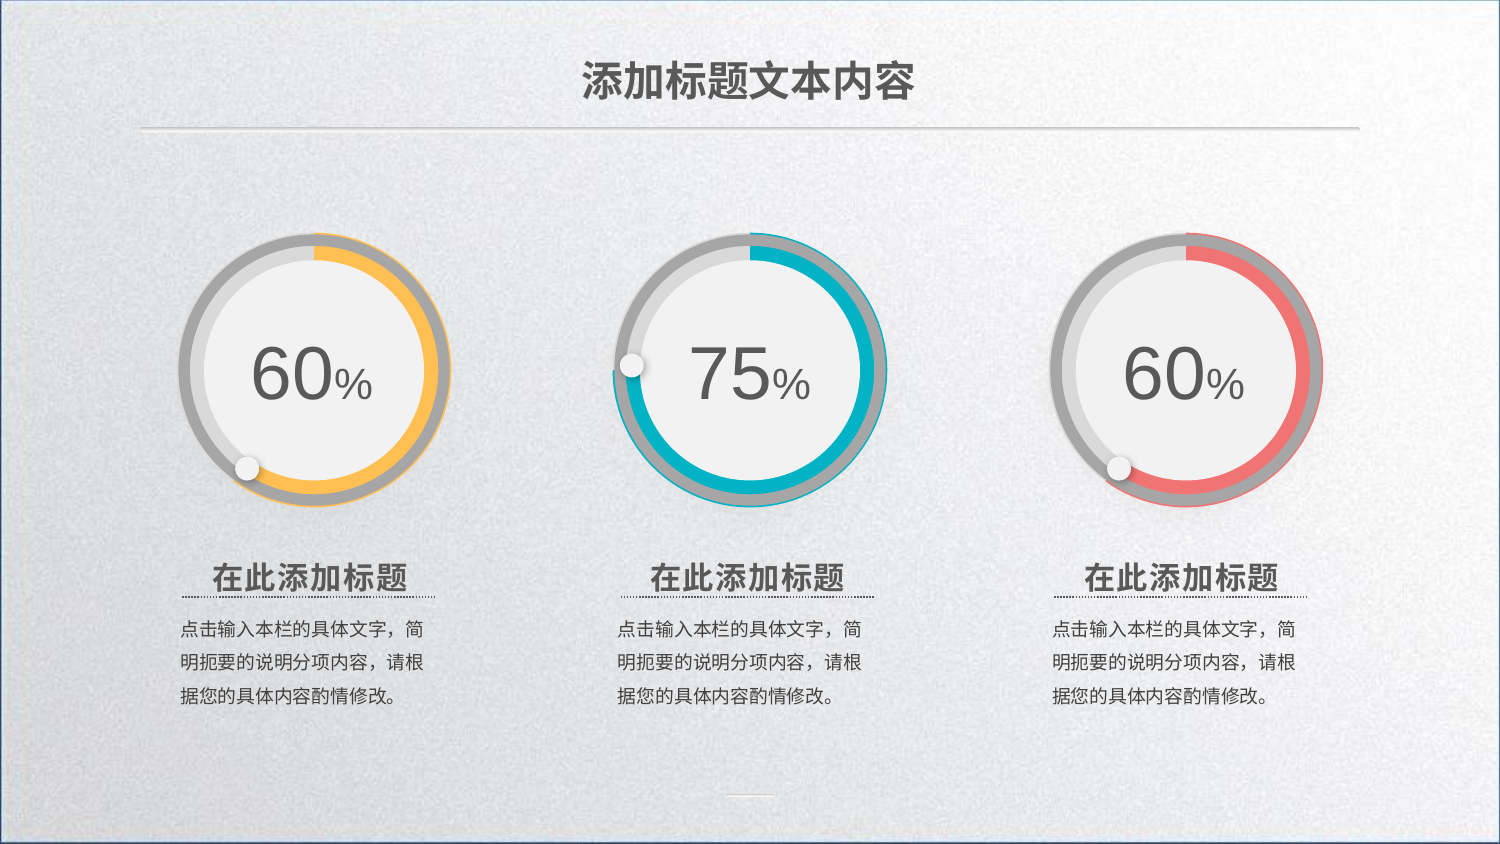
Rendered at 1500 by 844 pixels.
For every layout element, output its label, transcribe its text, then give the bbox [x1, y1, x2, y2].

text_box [129, 185, 499, 555]
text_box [1000, 185, 1371, 555]
text_box 添加标题文本内容 [459, 49, 1038, 111]
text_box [565, 185, 935, 555]
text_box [602, 551, 893, 747]
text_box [165, 551, 455, 747]
picture [0, 0, 1500, 844]
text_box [1036, 551, 1327, 747]
